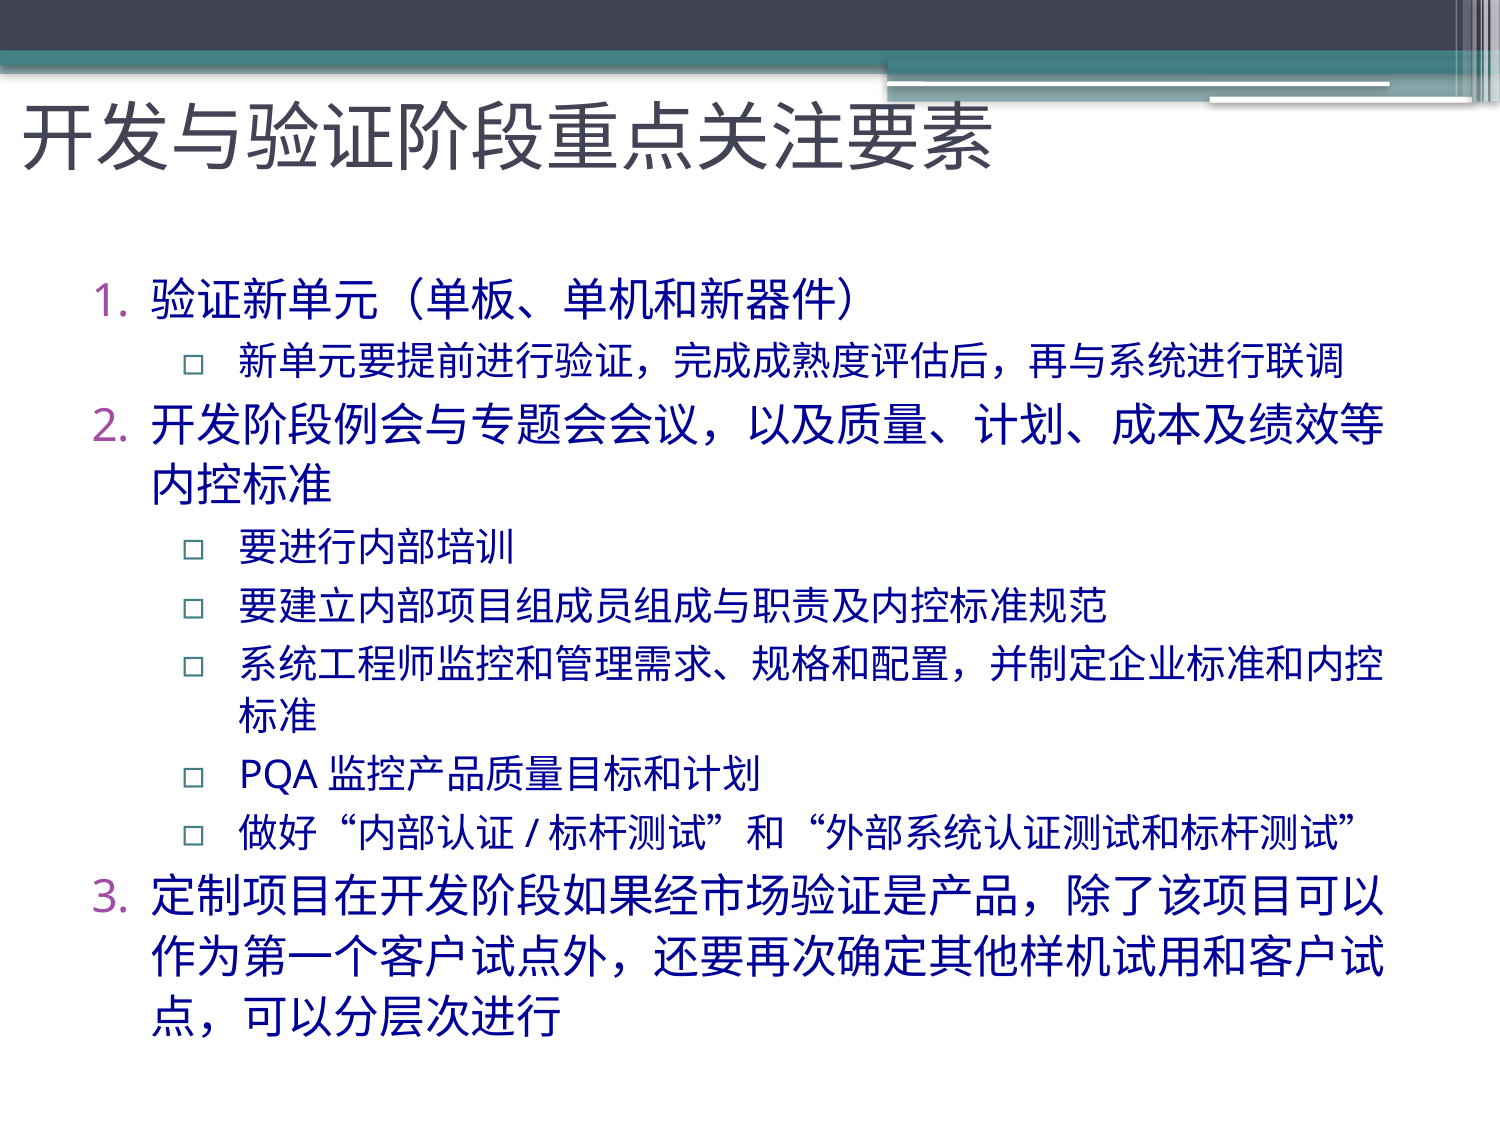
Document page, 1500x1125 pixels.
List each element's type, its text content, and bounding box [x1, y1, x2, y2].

list 验证新单元（单板、单机和新器件） 新单元要提前进行验证，完成成熟度评估后，再与系统进行联调 开发阶段例会与专题会会议，以及质量、计划、成本及绩效等内控标准 要进行内部培训 要建立内部项目组成员组成与职责及内控标准规范 系统工程师监控和管理需求、规格和配置，并制定企业标准和内控标准 PQA监控产品质量目标和计划 做好“内部认证/标杆测试”和“外部系统认证测试和标杆测试” 定制项目在开发阶段如果经市场验证是产品，除了该项目可以作为第一个客户试点外，还要再次确定其他样机试用和客户试点，可以分层次进行 [76, 257, 1427, 1083]
title 开发与验证阶段重点关注要素 [5, 78, 1331, 191]
